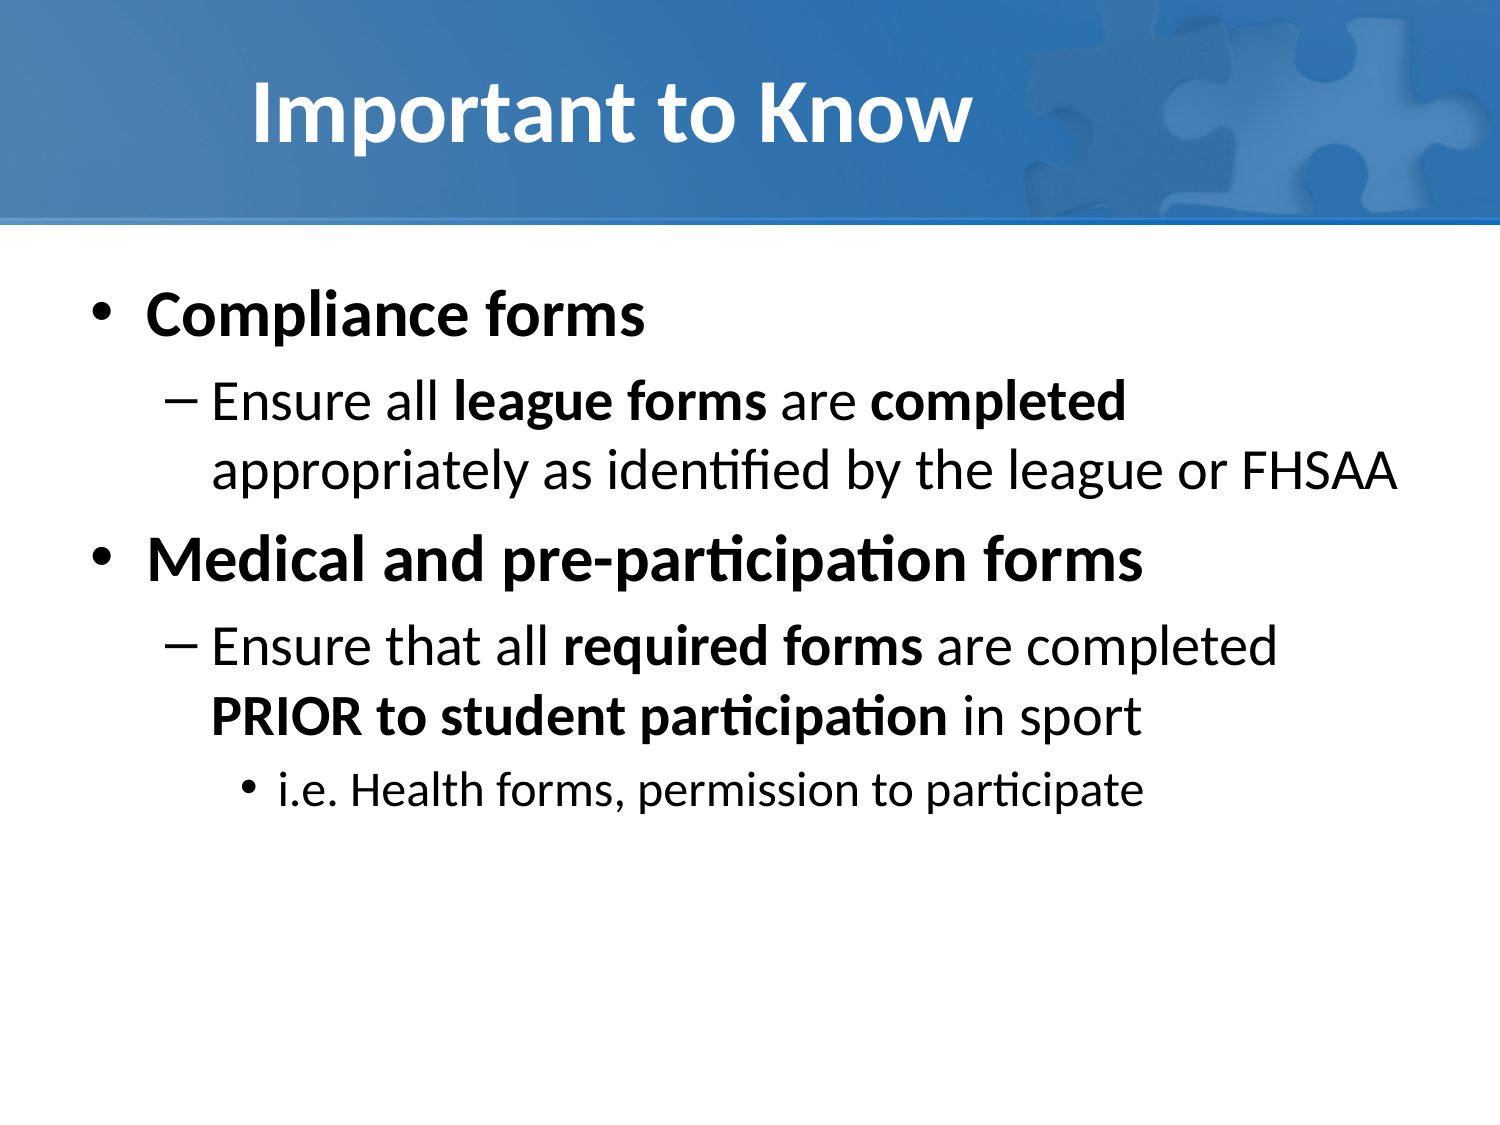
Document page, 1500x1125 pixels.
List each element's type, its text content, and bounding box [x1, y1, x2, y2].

title Important to Know [0, 12, 1225, 200]
list Compliance forms Ensure all league forms are completed appropriately as identified by the league or FHSAA Medical and pre-participation forms Ensure that all required forms are completed PRIOR to student participation in sport i.e. Health forms, permission to participate [74, 262, 1426, 1006]
picture [0, 0, 1500, 225]
